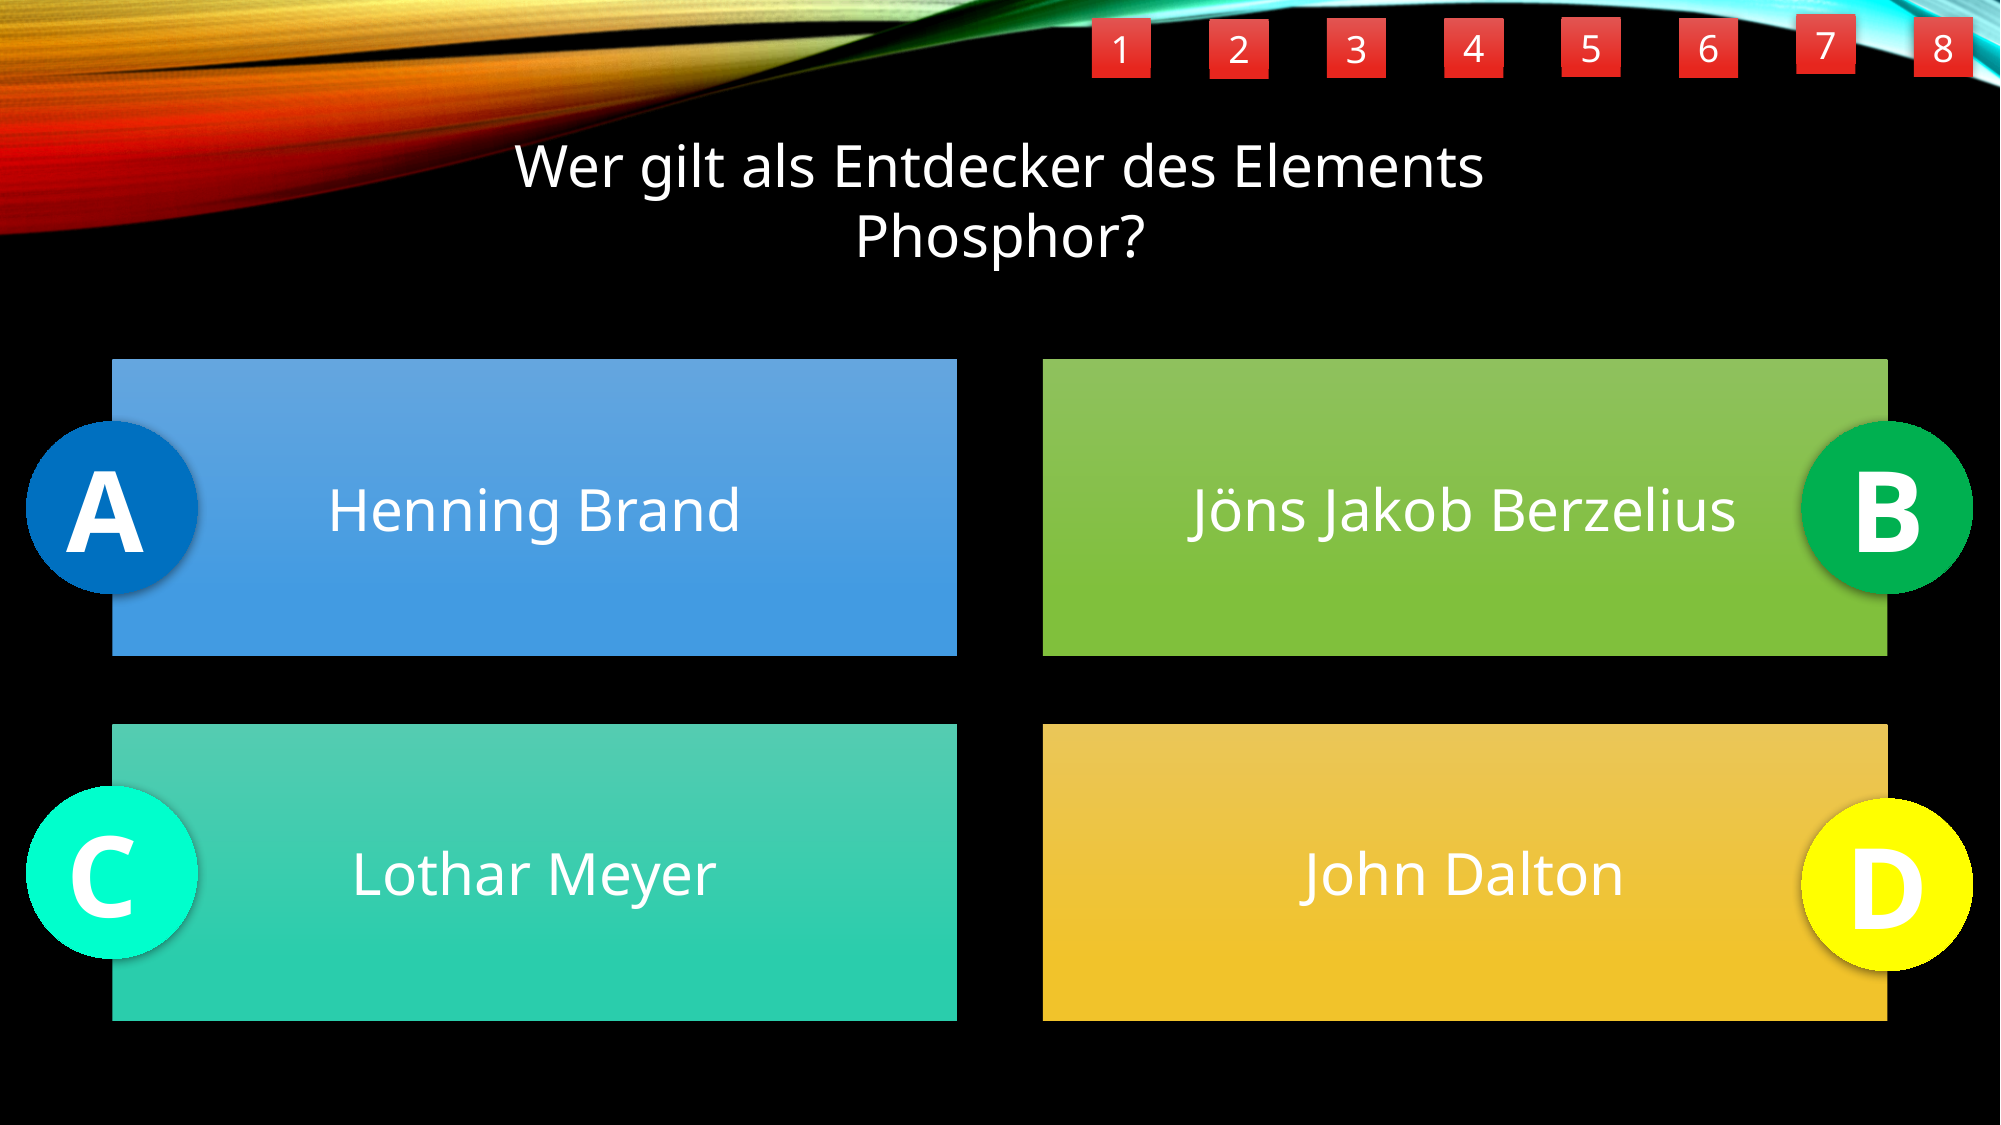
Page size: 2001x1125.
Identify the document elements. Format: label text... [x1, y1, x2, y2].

text_box 2 [1209, 19, 1269, 79]
text_box 6 [1679, 18, 1739, 78]
text_box B [1801, 421, 1973, 594]
text_box D [1801, 798, 1973, 971]
text_box 5 [1561, 17, 1621, 77]
text_box A [26, 421, 198, 594]
text_box Lothar Meyer [112, 724, 957, 1021]
text_box C [26, 786, 198, 959]
text_box 3 [1326, 18, 1386, 78]
text_box Henning Brand [112, 359, 957, 656]
text_box 1 [1091, 18, 1151, 78]
text_box 8 [1913, 17, 1973, 77]
text_box Wer gilt als Entdecker des Elements Phosphor? [112, 121, 1888, 277]
text_box 4 [1444, 18, 1504, 78]
text_box Jöns Jakob Berzelius [1042, 359, 1888, 656]
text_box John Dalton [1042, 724, 1888, 1021]
picture [0, 0, 2000, 237]
text_box 7 [1796, 14, 1856, 74]
